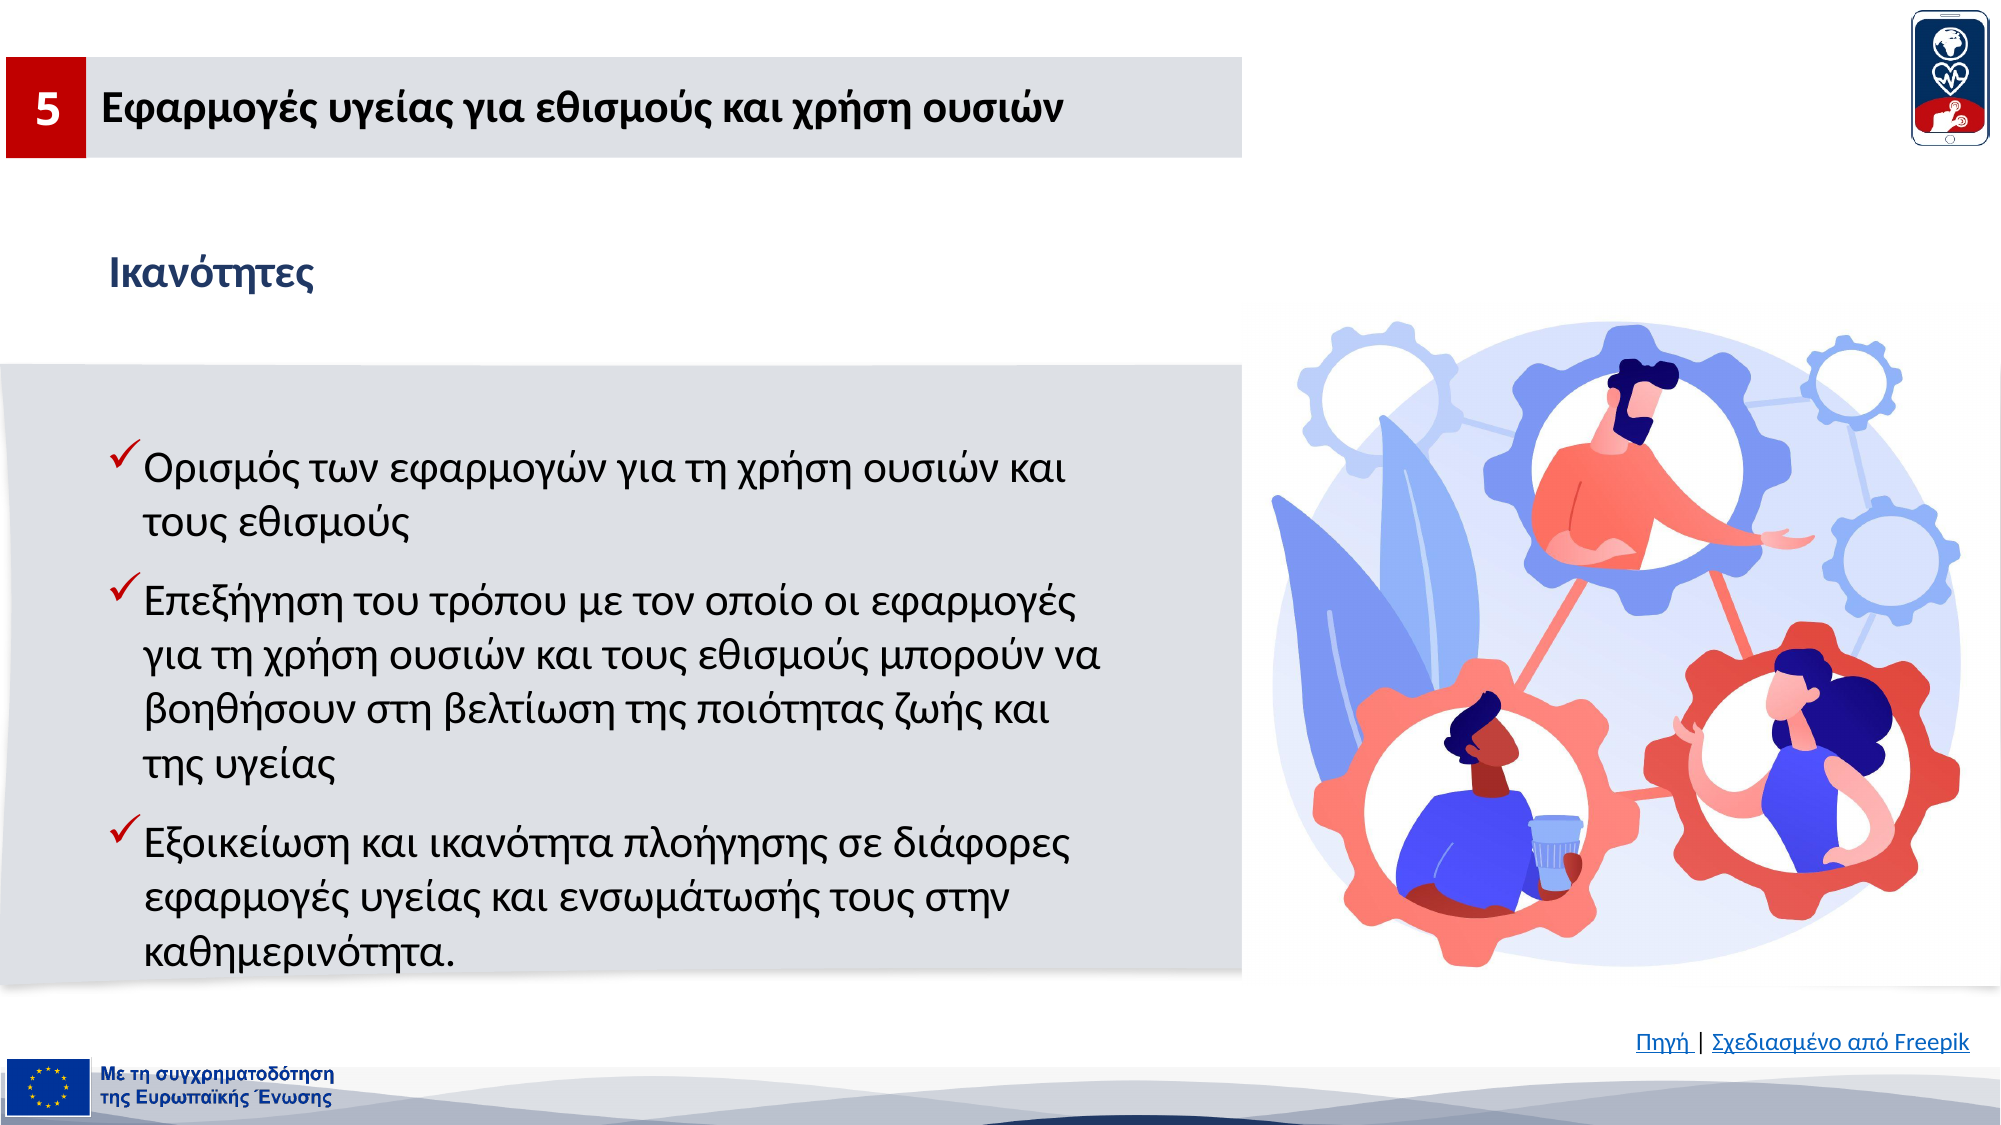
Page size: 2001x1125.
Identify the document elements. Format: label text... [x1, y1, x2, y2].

text_box [5, 56, 87, 159]
text_box Πηγή | Σχεδιασμένο από Freepik [1589, 1017, 1986, 1063]
list Ορισμός των εφαρμογών για τη χρήση ουσιών και τους εθισμούς Επεξήγηση του τρόπου με τον οποίο οι εφαρμογές για τη χρήση ουσιών και τους εθισμούς μπορούν να βοηθήσουν στη βελτίωση της ποιότητας ζωής και της υγείας Εξοικείωση και ικανότητα πλοήγησης σε διάφορες εφαρμογές υγείας και ενσωμάτωσής τους στην καθημερινότητα. [91, 429, 1128, 986]
text_box 5 [20, 71, 89, 142]
picture [0, 1054, 2001, 1125]
picture [1911, 10, 1990, 146]
text_box Εφαρμογές υγείας για εθισμούς και χρήση ουσιών [86, 57, 1242, 158]
title Ικανότητες [93, 221, 1819, 324]
picture [1241, 302, 2000, 986]
